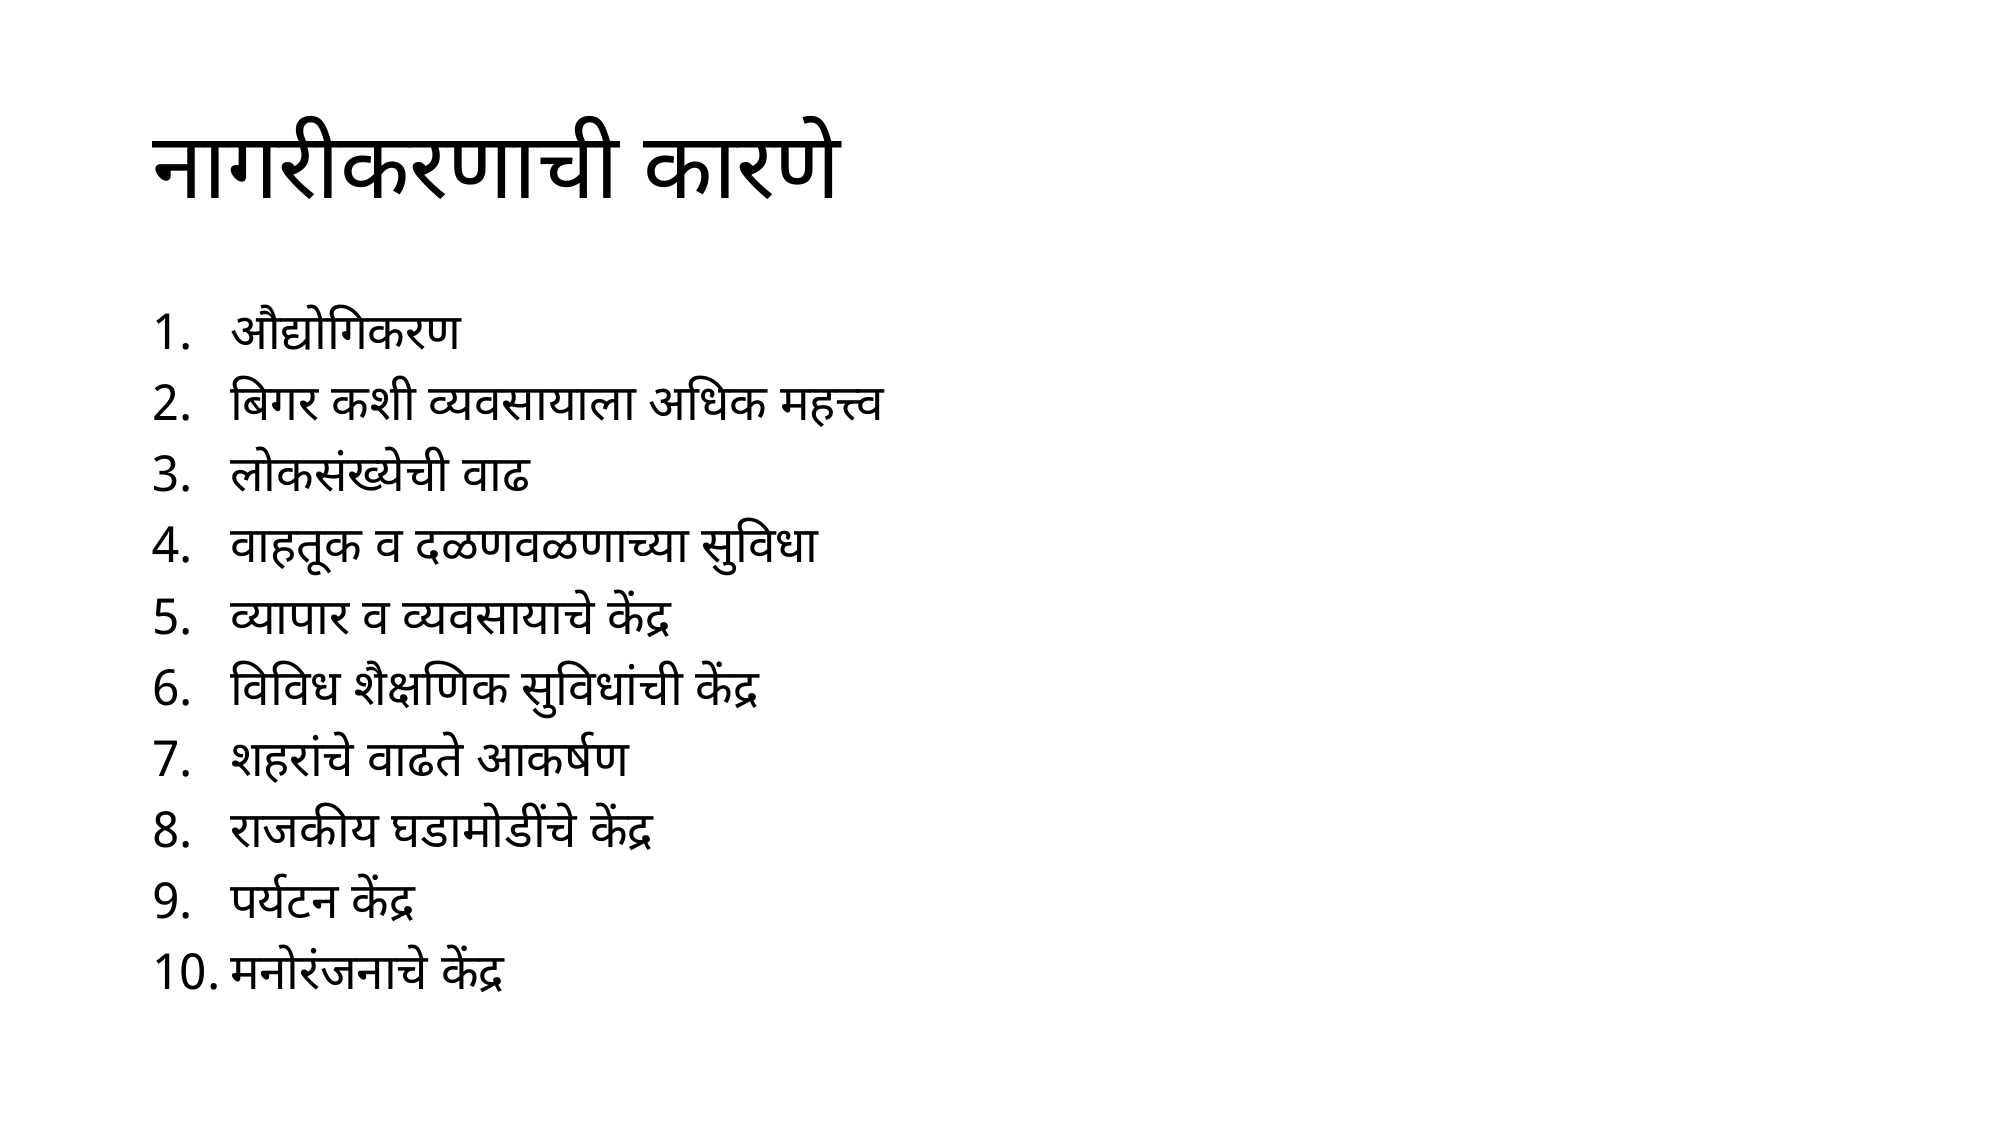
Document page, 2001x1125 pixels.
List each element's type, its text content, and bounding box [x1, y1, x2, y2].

title नागरीकरणाची कारणे [137, 59, 1863, 278]
list औद्योगिकरण बिगर कशी व्यवसायाला अधिक महत्त्व लोकसंख्येची वाढ वाहतूक व दळणवळणाच्या सुविधा व्यापार व व्यवसायाचे केंद्र विविध शैक्षणिक सुविधांची केंद्र शहरांचे वाढते आकर्षण राजकीय घडामोडींचे केंद्र पर्यटन केंद्र मनोरंजनाचे केंद्र [137, 299, 1863, 1014]
